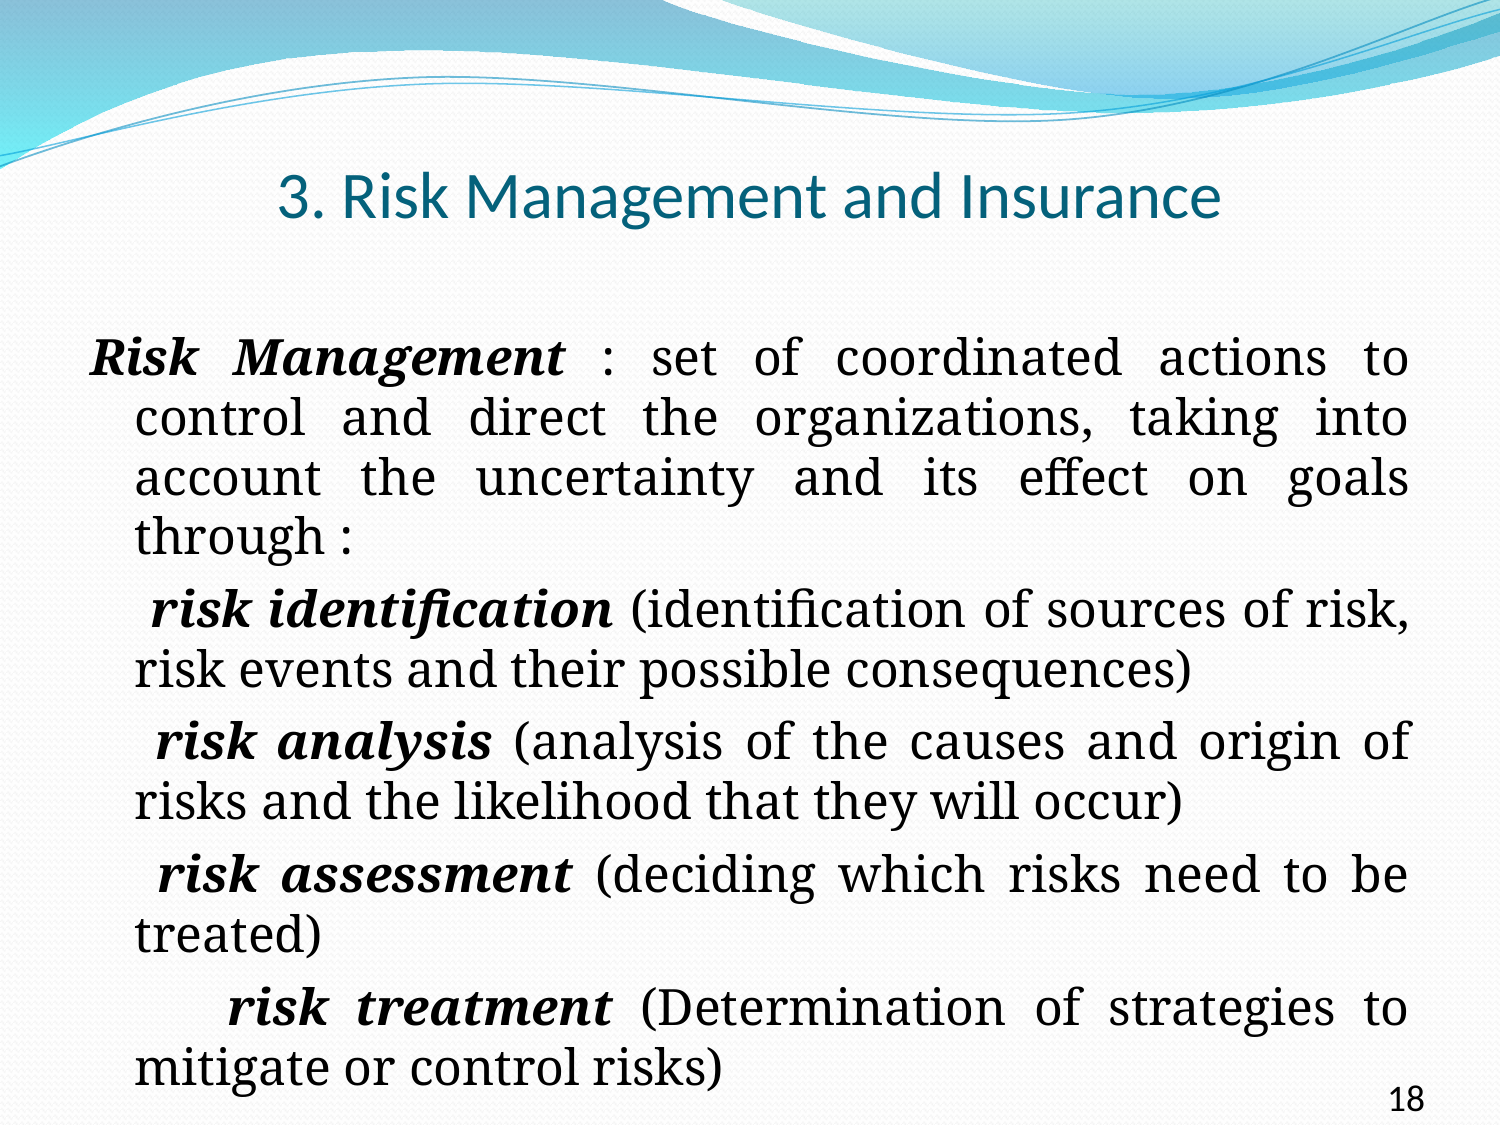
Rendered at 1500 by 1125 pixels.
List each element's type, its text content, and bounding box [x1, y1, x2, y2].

picture [0, 0, 1500, 1125]
title 3. Risk Management and Insurance [75, 115, 1425, 232]
text_box 18 [1074, 1058, 1425, 1119]
list Risk Management : set of coordinated actions to control and direct the organizations, taking into account the uncertainty and its effect on goals through : risk identification (identification of sources of risk, risk events and their possible consequences) risk analysis (analysis of the causes and origin of risks and the likelihood that they will occur) risk assessment (deciding which risks need to be treated) risk treatment (Determination of strategies to mitigate or control risks) [75, 317, 1425, 1038]
